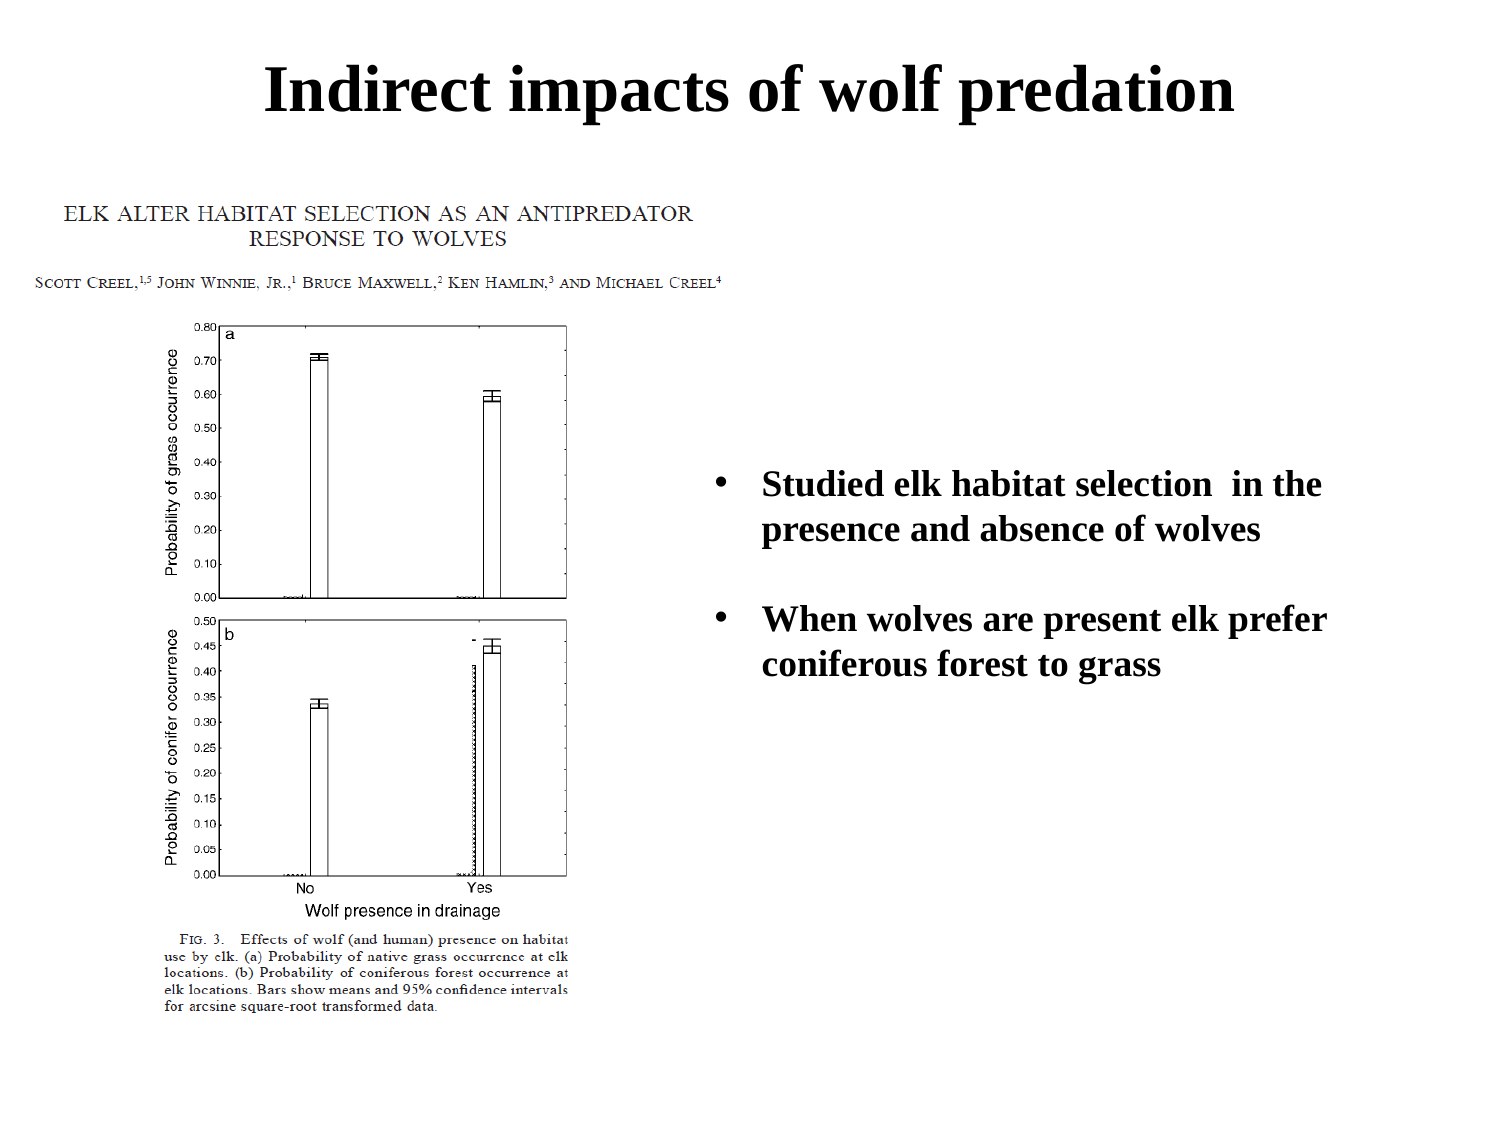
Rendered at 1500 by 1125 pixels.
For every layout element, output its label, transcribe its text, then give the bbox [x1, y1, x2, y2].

text_box Indirect impacts of wolf predation [0, 37, 1500, 133]
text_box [151, 313, 587, 1029]
text_box Studied elk habitat selection in the presence and absence of wolves When wolves are present elk prefer coniferous forest to grass [699, 451, 1463, 691]
picture [0, 199, 751, 304]
